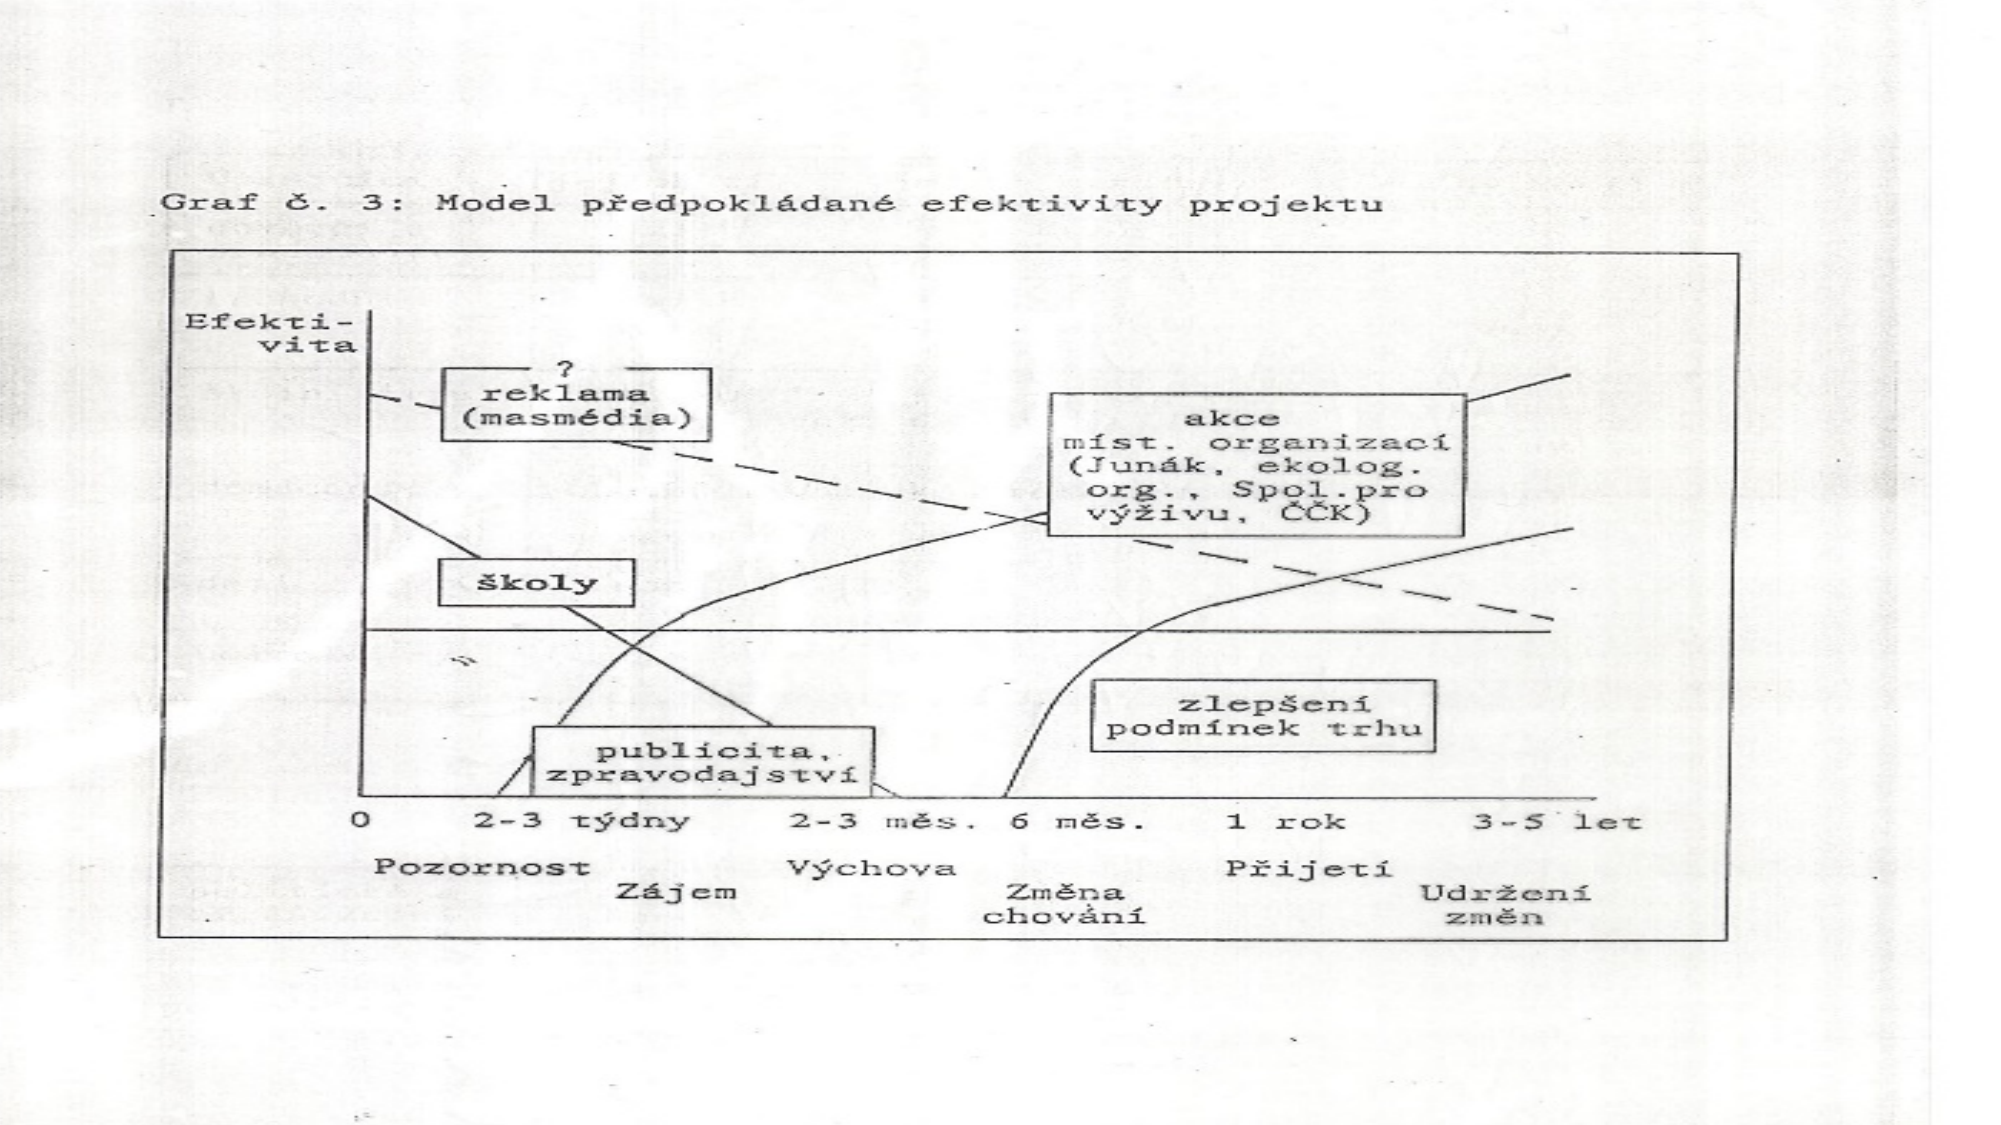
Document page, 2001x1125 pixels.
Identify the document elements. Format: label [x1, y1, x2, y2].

list [0, 0, 2000, 1125]
